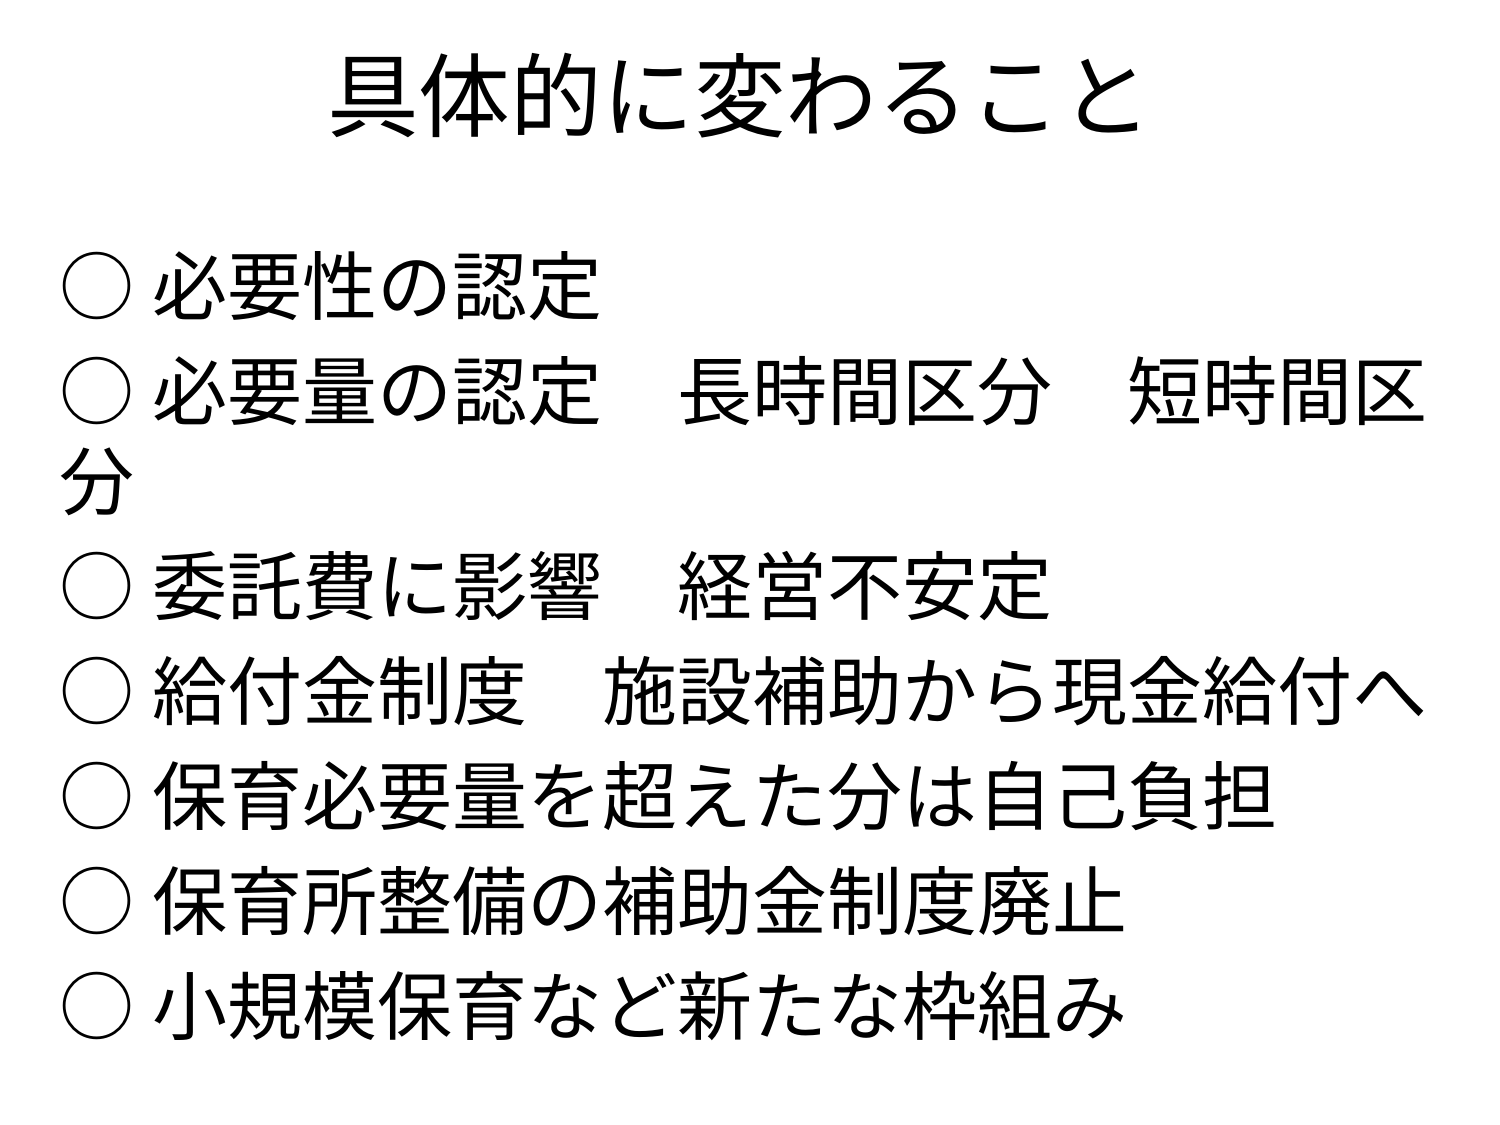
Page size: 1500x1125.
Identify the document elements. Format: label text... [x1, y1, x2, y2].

title 具体的に変わること [64, 0, 1415, 188]
list ○必要性の認定 ○必要量の認定 長時間区分 短時間区分 ○委託費に影響 経営不安定 ○給付金制度 施設補助から現金給付へ ○保育必要量を超えた分は自己負担 ○保育所整備の補助金制度廃止 ○小規模保育など新たな枠組み [44, 231, 1500, 1094]
